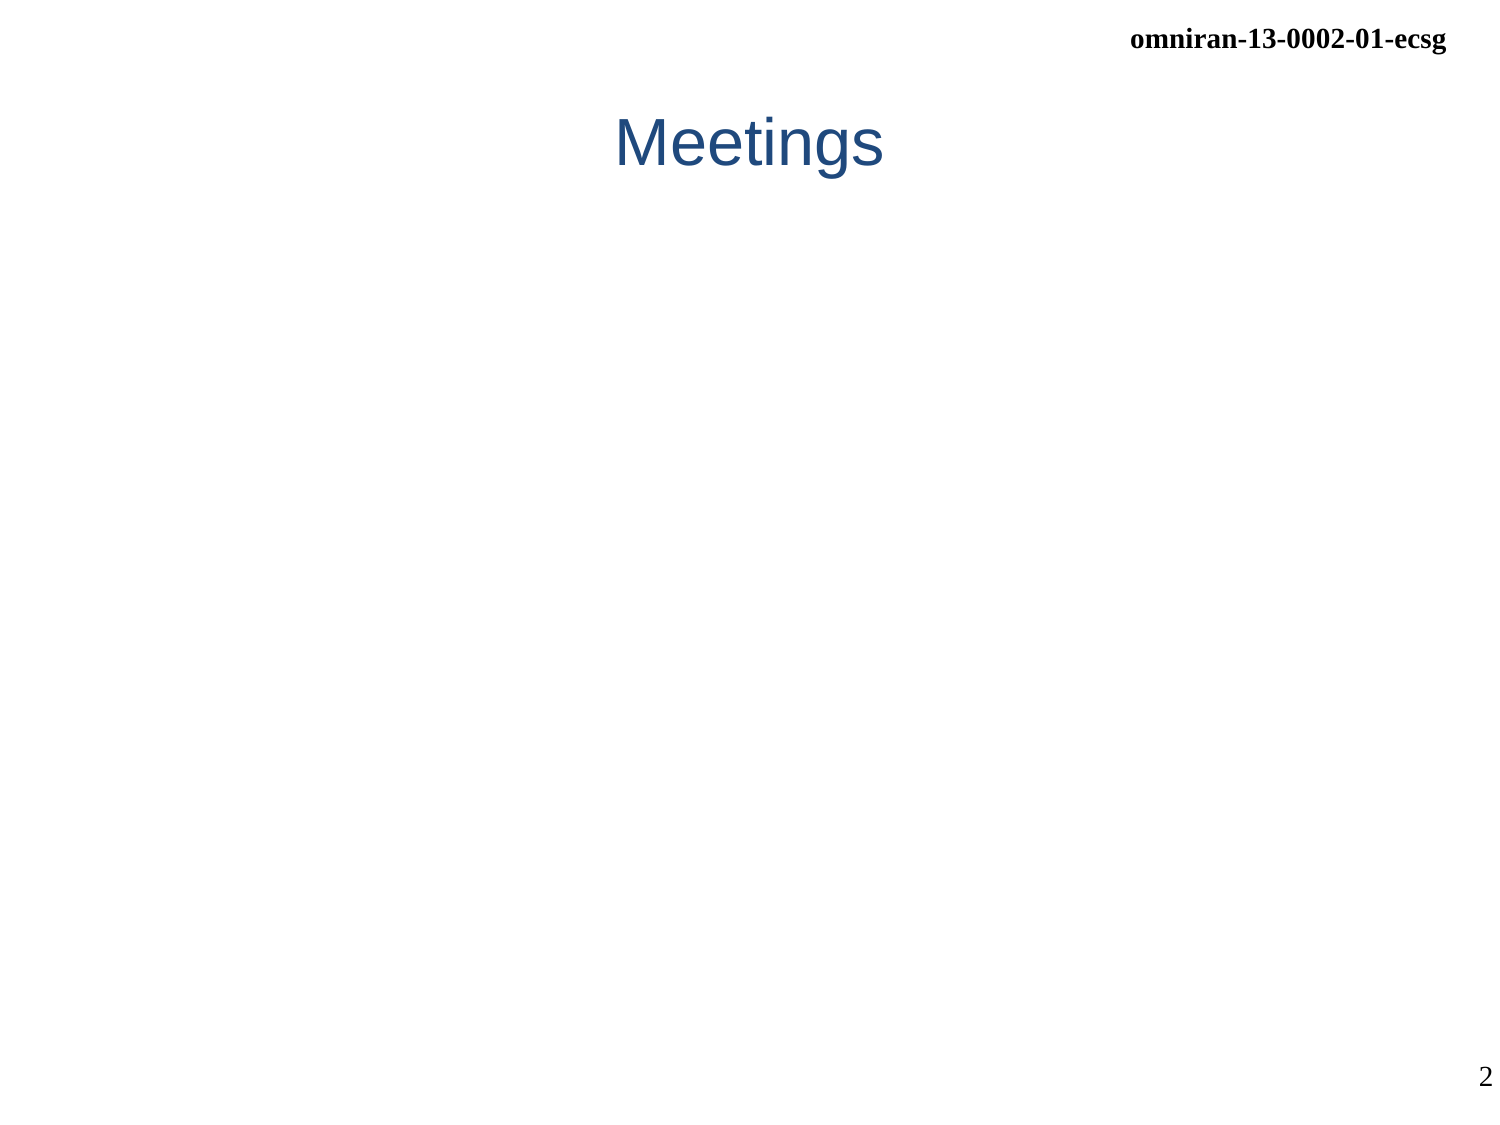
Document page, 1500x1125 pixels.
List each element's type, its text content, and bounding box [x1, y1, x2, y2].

title Meetings [75, 45, 1425, 233]
